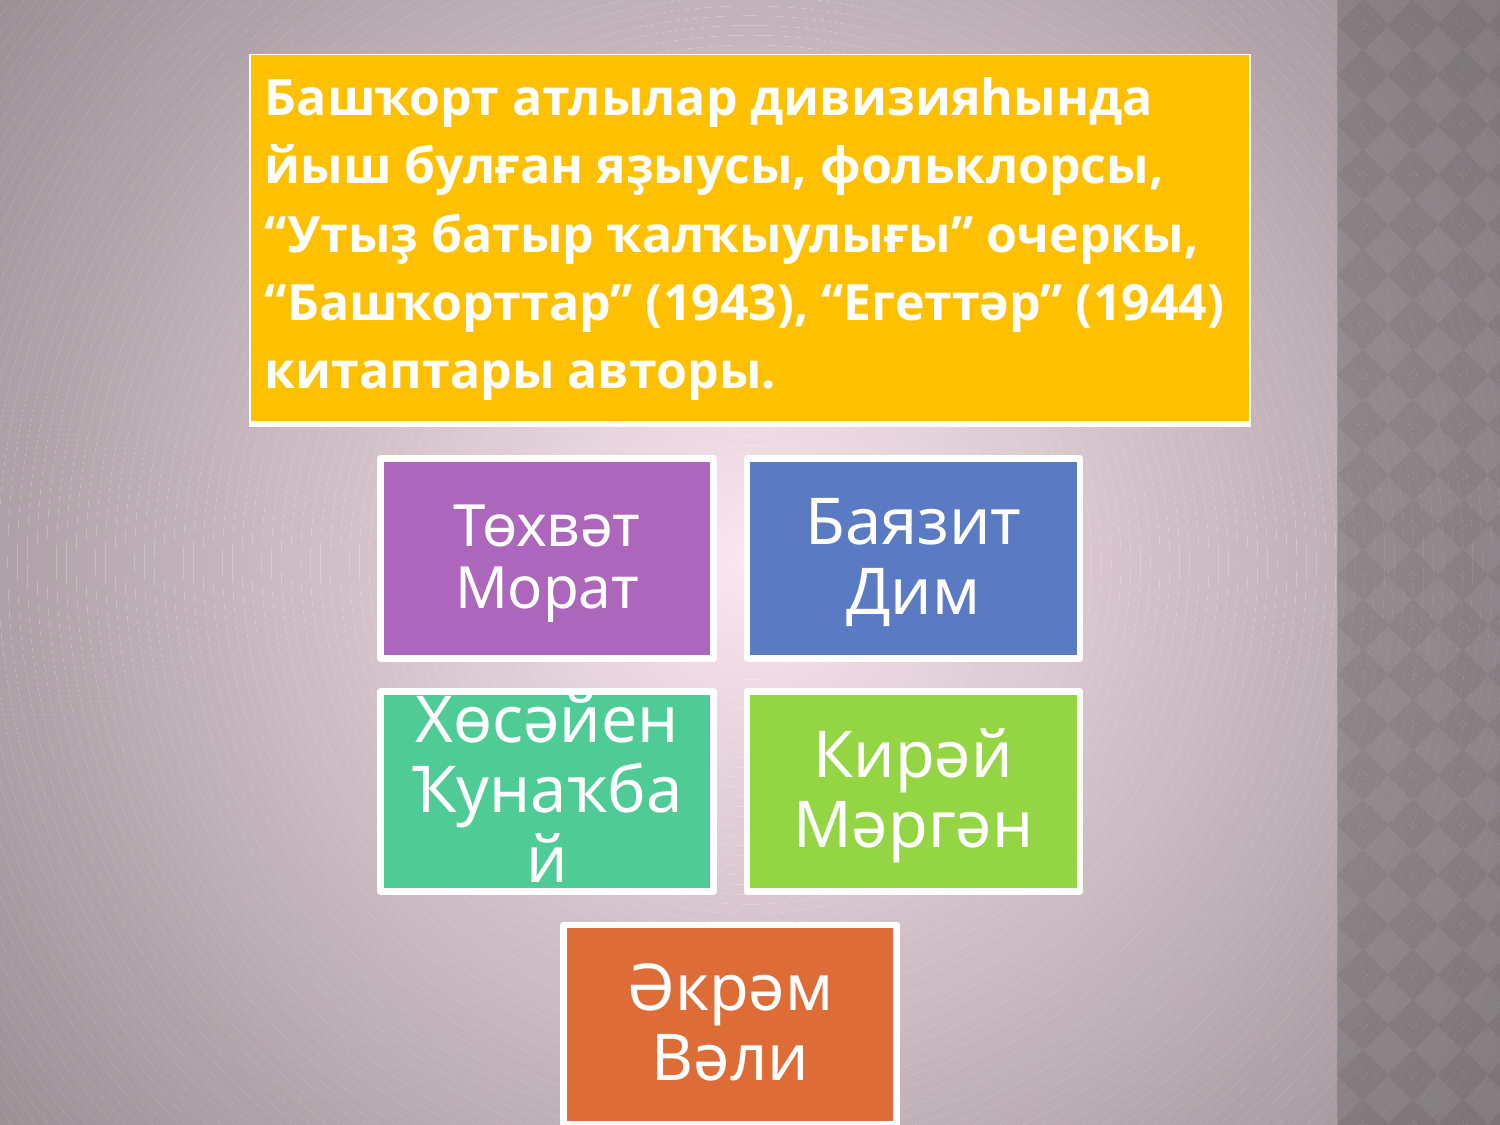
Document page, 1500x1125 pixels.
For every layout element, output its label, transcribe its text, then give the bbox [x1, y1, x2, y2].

table_header Башҡорт атлылар дивизияһында йыш булған яҙыусы, фольклорсы, “Утыҙ батыр ҡалҡыулығы” очеркы, “Башҡорттар” (1943), “Егеттәр” (1944) китаптары авторы. [251, 55, 1249, 421]
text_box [229, 457, 1231, 1125]
